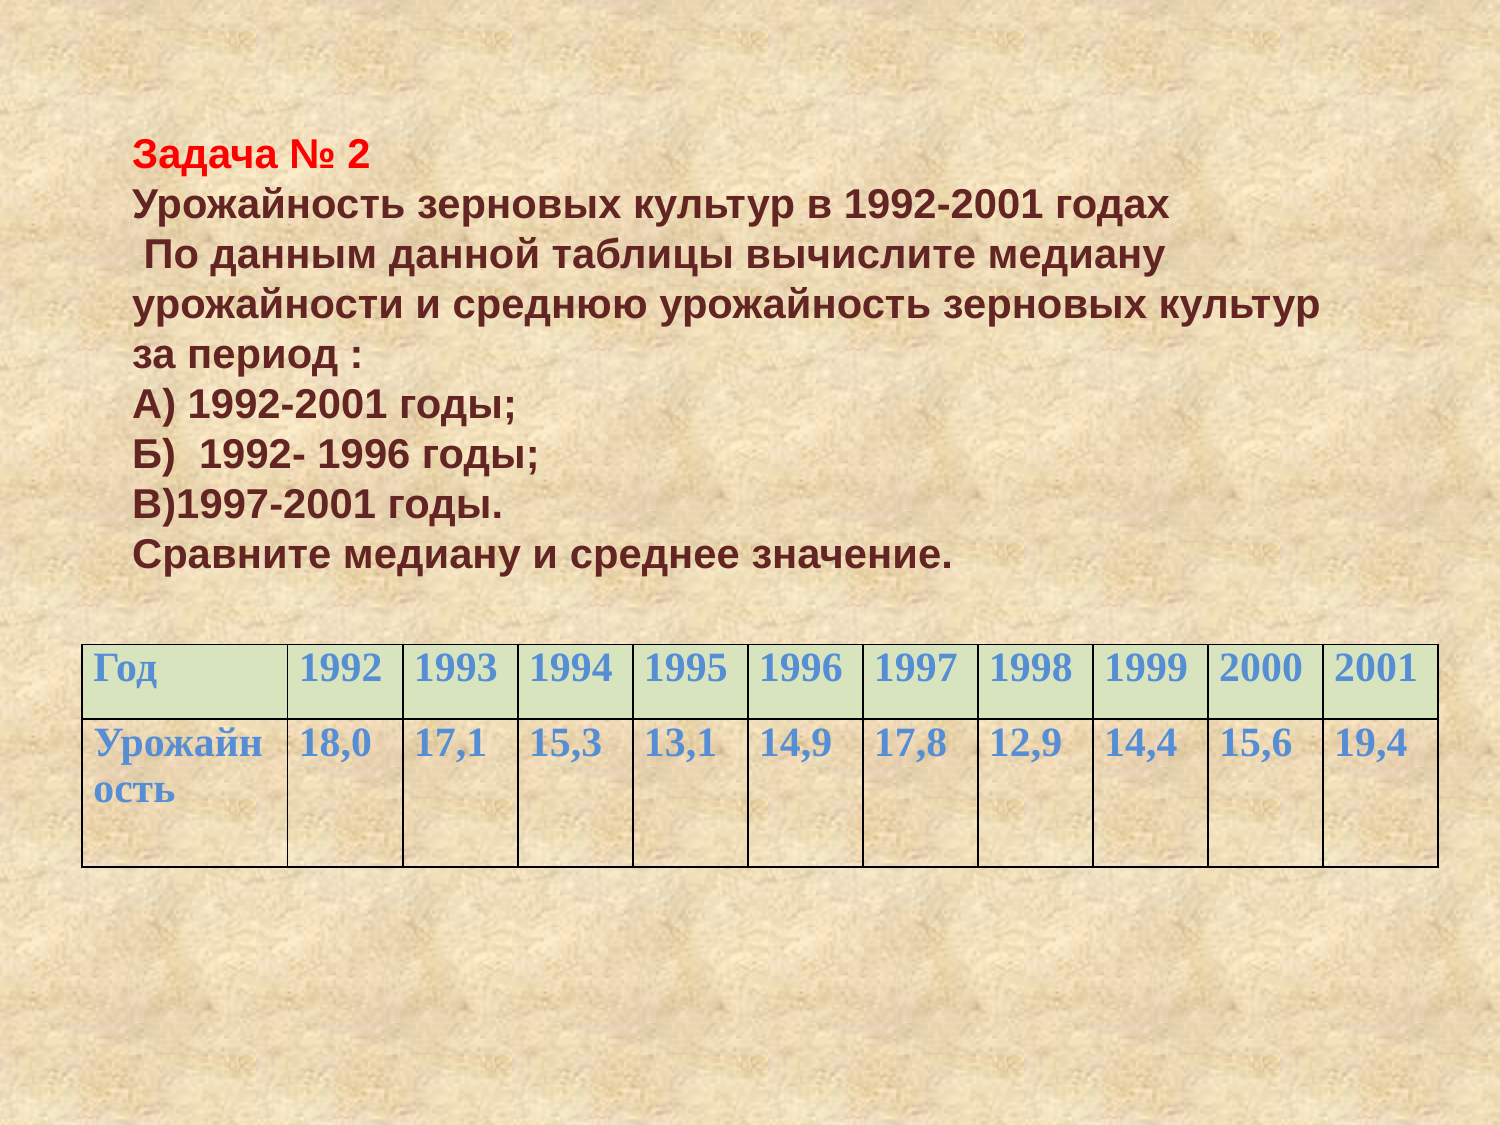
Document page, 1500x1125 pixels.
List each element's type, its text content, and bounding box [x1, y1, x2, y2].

table_cell 17,1 [404, 720, 517, 866]
table_header 1999 [1094, 645, 1207, 718]
table_cell 13,1 [634, 720, 747, 866]
table_cell 14,4 [1094, 720, 1207, 866]
text_box Задача № 2 Урожайность зерновых культур в 1992-2001 годах По данным данной таблицы вычислите медиану урожайности и среднюю урожайность зерновых культур за период : А) 1992-2001 годы; Б) 1992- 1996 годы; В)1997-2001 годы. Сравните медиану и среднее значение. [117, 119, 1348, 585]
table_cell 15,3 [519, 720, 632, 866]
table_header 1994 [519, 645, 632, 718]
table_cell 15,6 [1209, 720, 1322, 866]
table_header 1992 [288, 645, 402, 718]
table_header 2001 [1324, 645, 1437, 718]
table_header 1997 [864, 645, 977, 718]
table_header 2000 [1209, 645, 1322, 718]
table_header Год [83, 645, 287, 718]
table_header 1998 [979, 645, 1092, 718]
table_cell Урожайность [83, 720, 287, 866]
table_cell 19,4 [1324, 720, 1437, 866]
table_cell 17,8 [864, 720, 977, 866]
table_cell 12,9 [979, 720, 1092, 866]
picture [0, 0, 1500, 1125]
table_header 1993 [404, 645, 517, 718]
table_header 1996 [749, 645, 862, 718]
table_cell 14,9 [749, 720, 862, 866]
table_cell 18,0 [288, 720, 402, 866]
table_header 1995 [634, 645, 747, 718]
